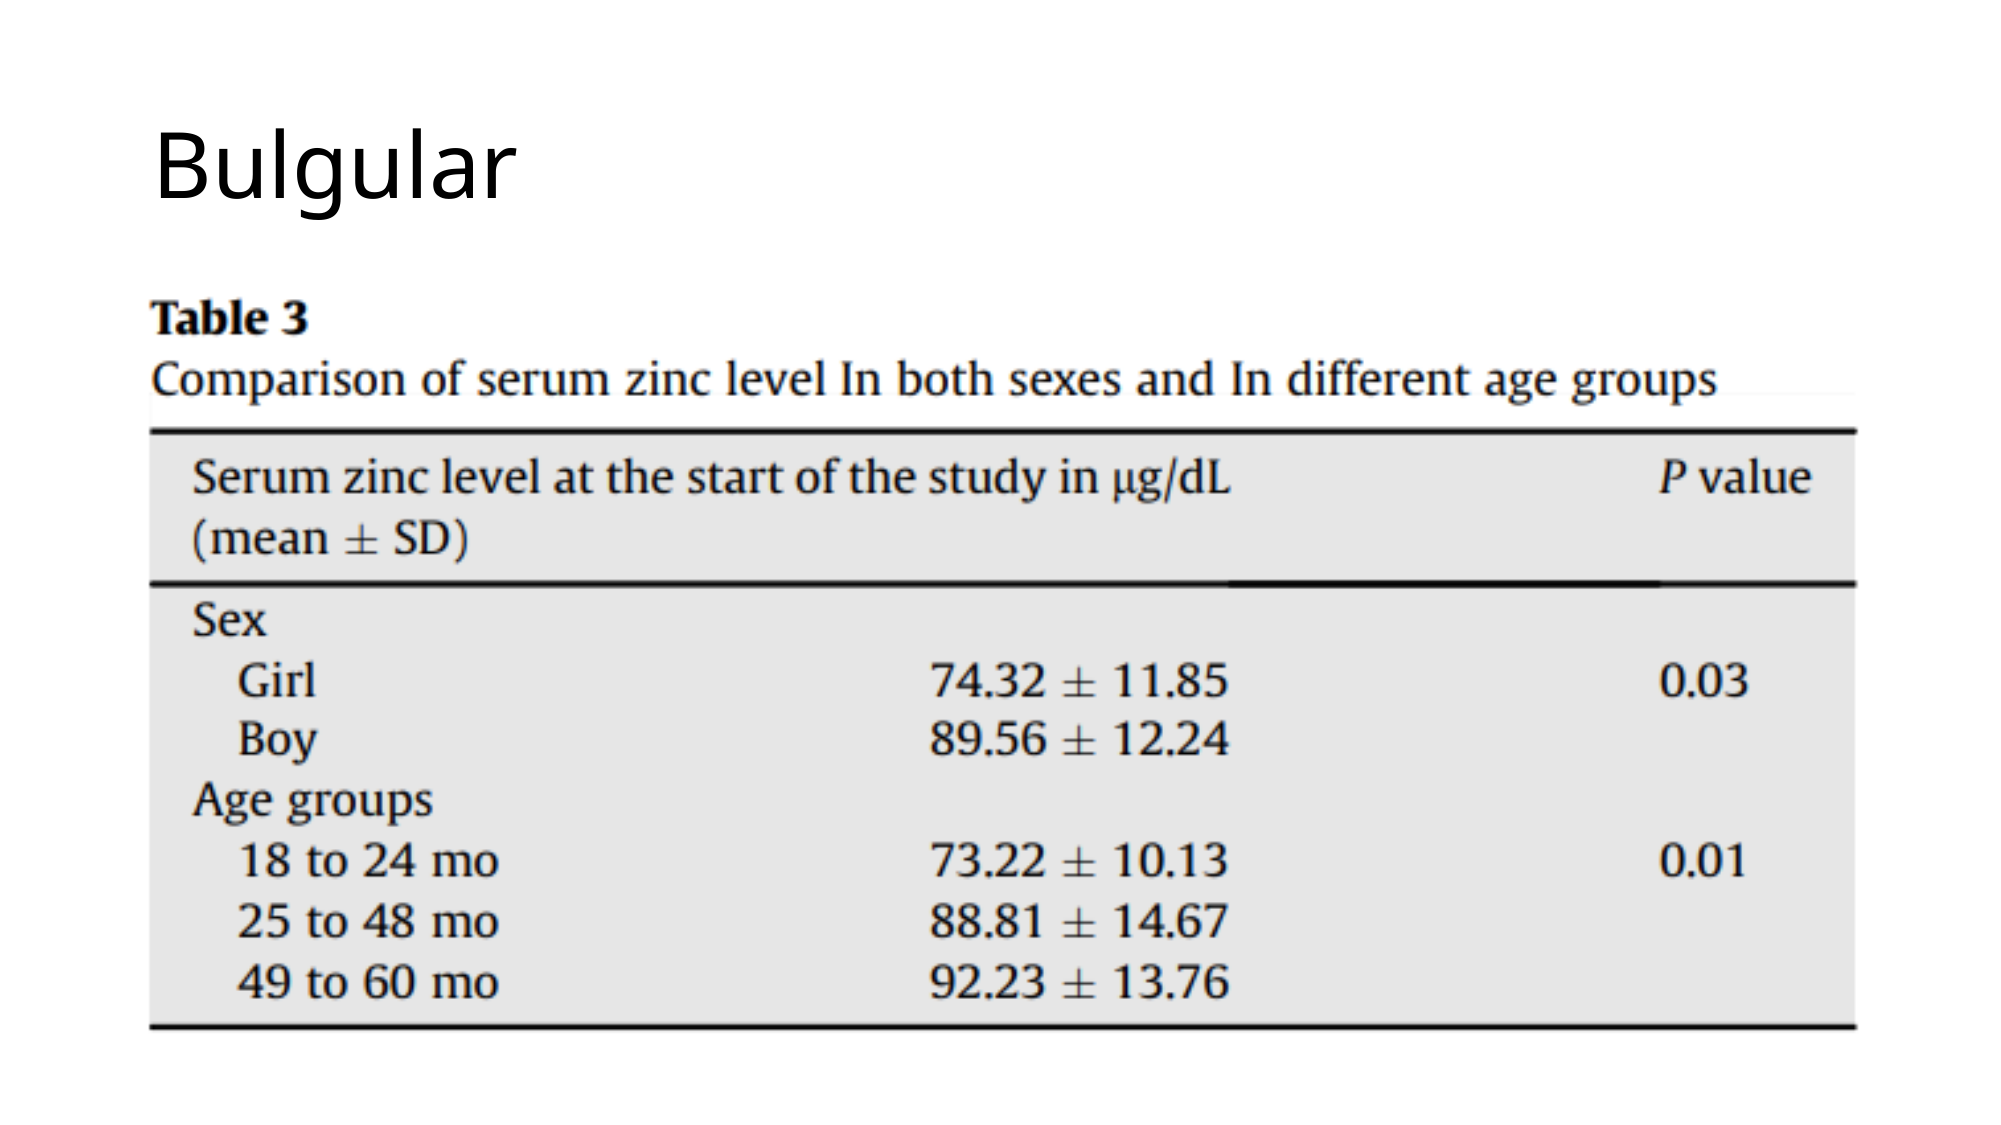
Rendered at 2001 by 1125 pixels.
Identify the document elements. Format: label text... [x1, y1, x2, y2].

title Bulgular [137, 59, 1863, 277]
picture [137, 277, 1869, 1066]
